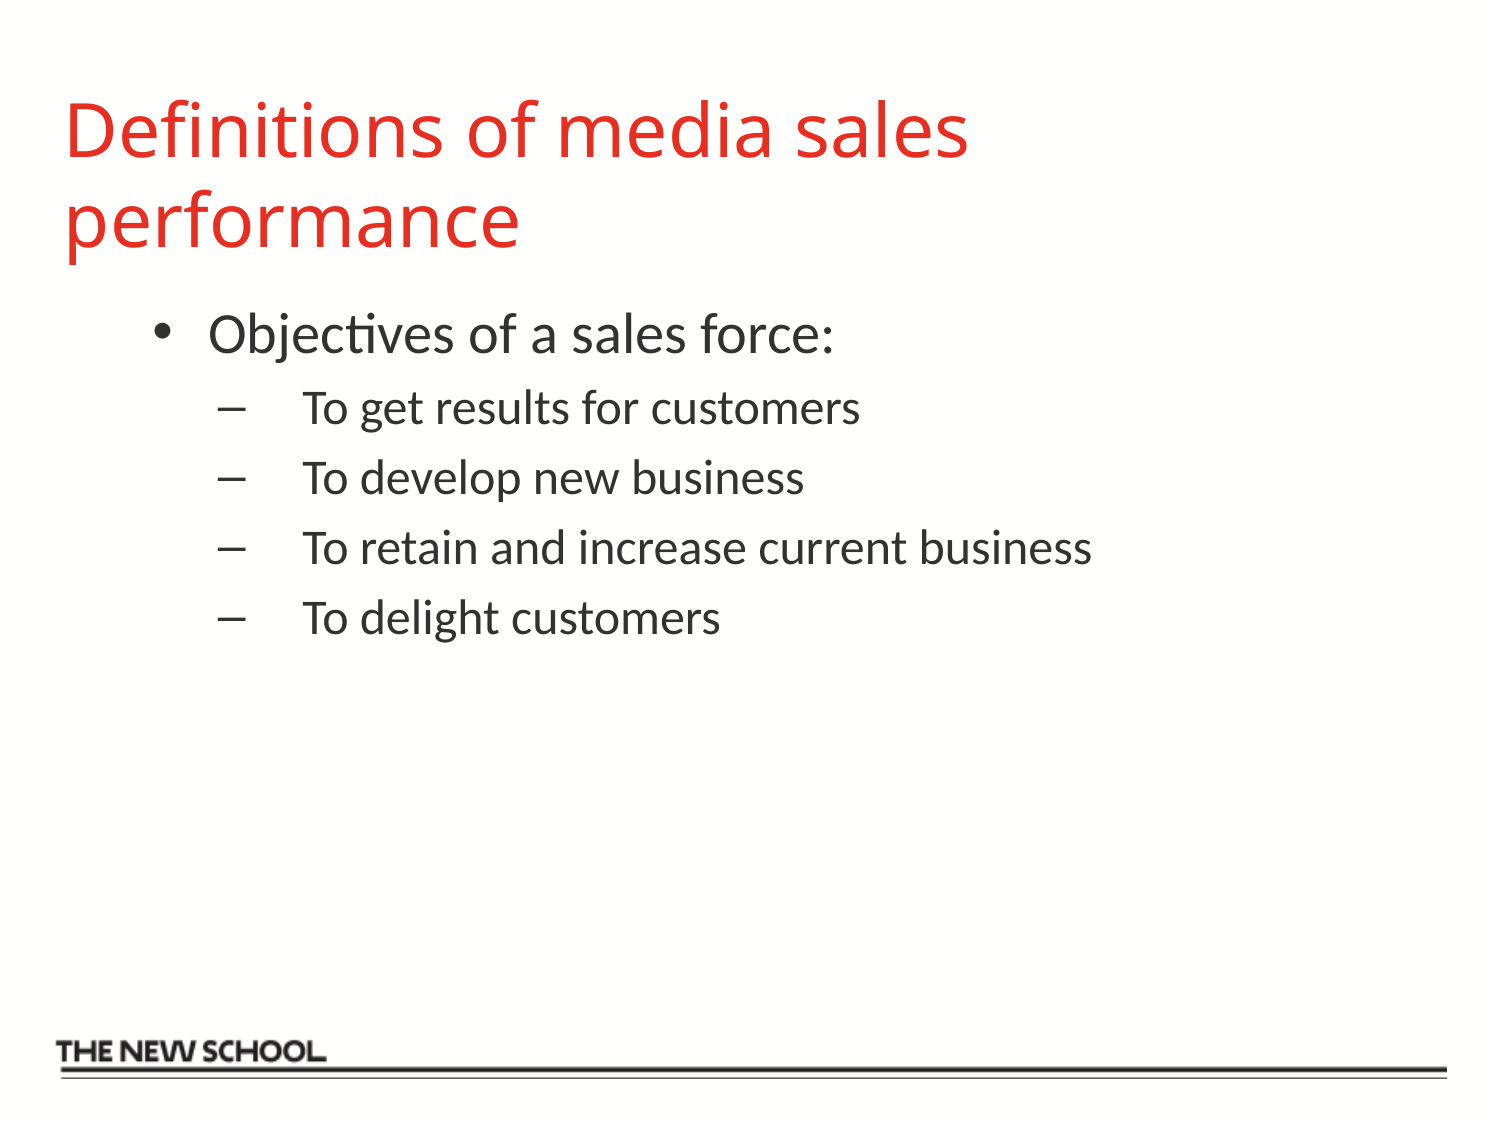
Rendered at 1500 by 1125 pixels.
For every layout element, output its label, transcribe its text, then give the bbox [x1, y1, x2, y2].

title Definitions of media sales performance [48, 75, 1399, 263]
list Objectives of a sales force: To get results for customers To develop new business To retain and increase current business To delight customers [137, 287, 1388, 950]
